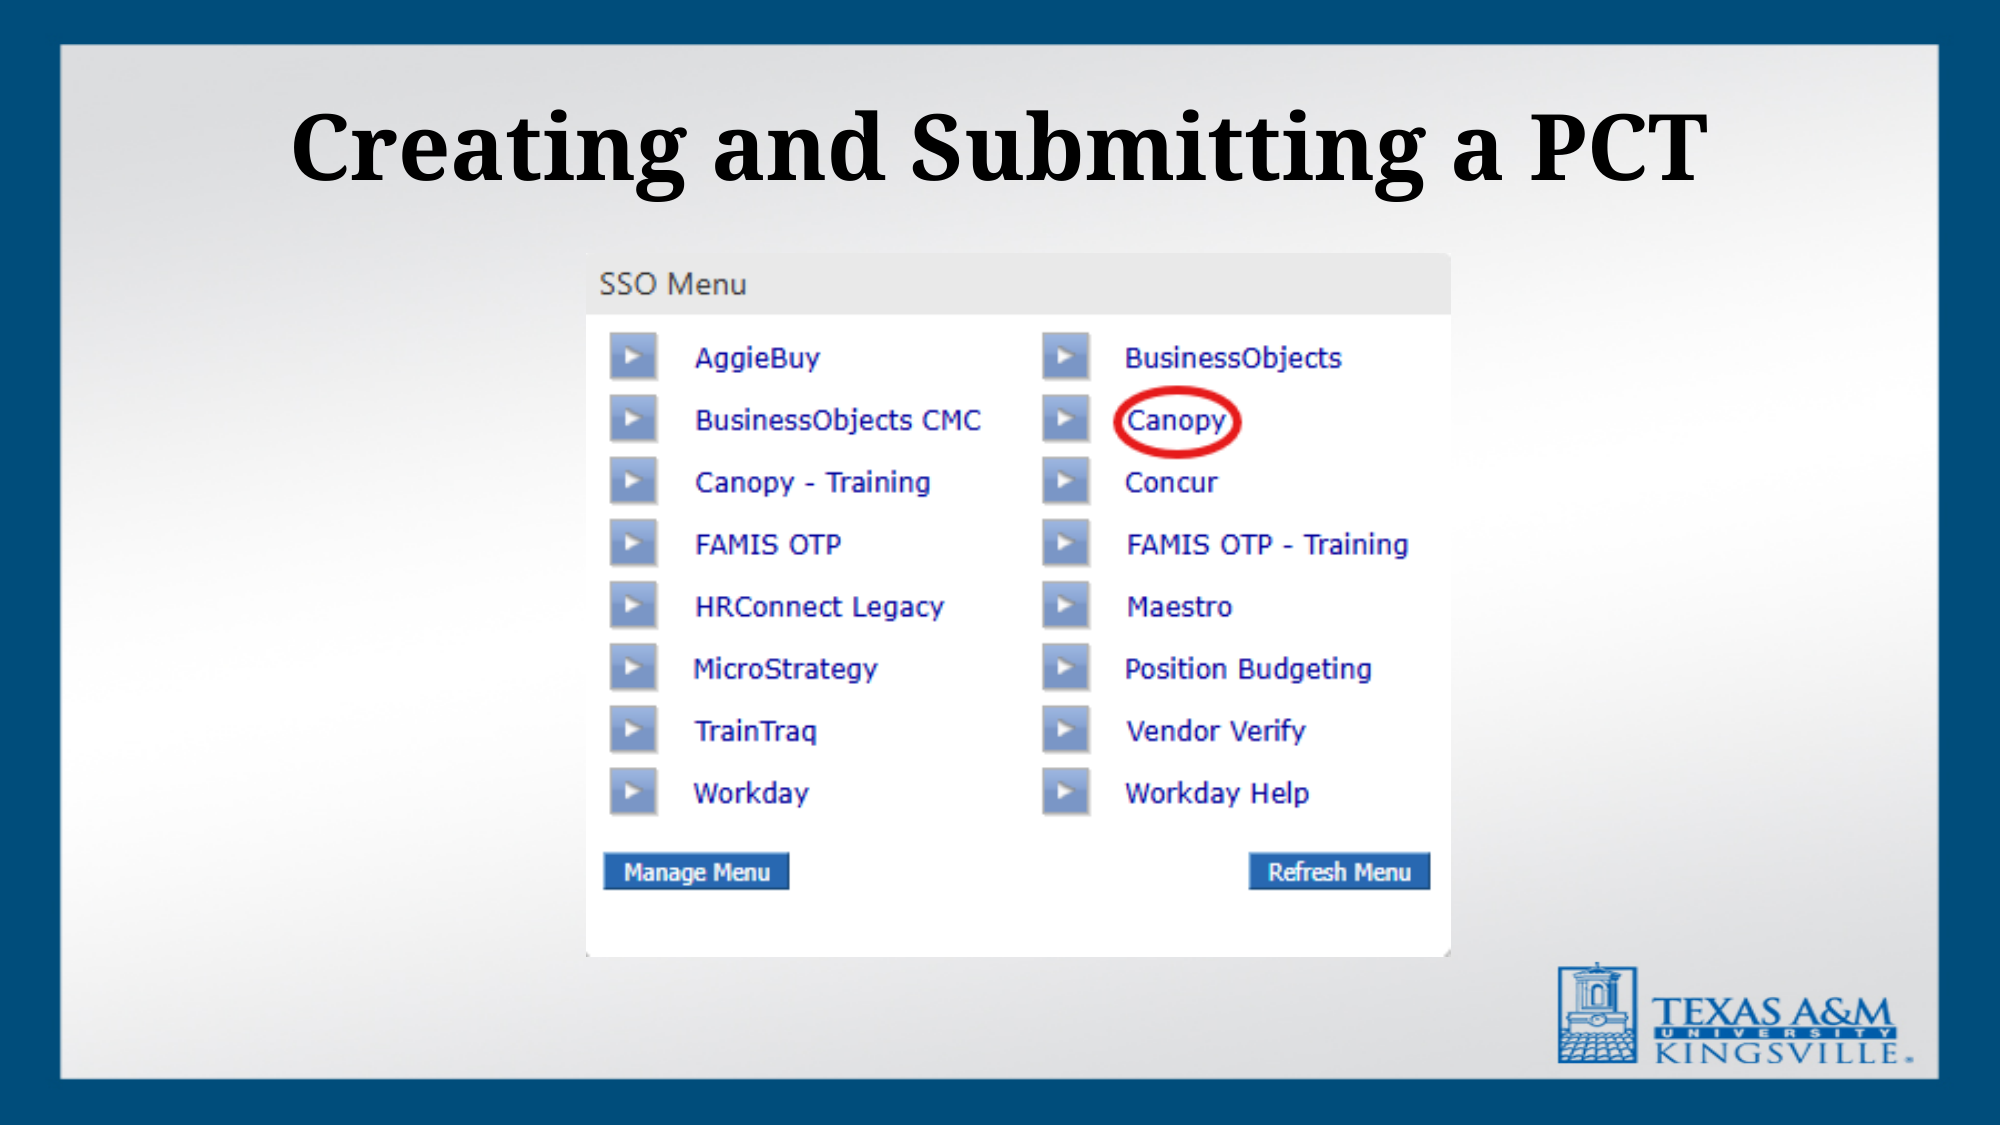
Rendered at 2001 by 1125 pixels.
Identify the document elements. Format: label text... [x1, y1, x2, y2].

title Creating and Submitting a PCT [99, 54, 1900, 233]
picture [0, 0, 2000, 1125]
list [585, 253, 1452, 957]
